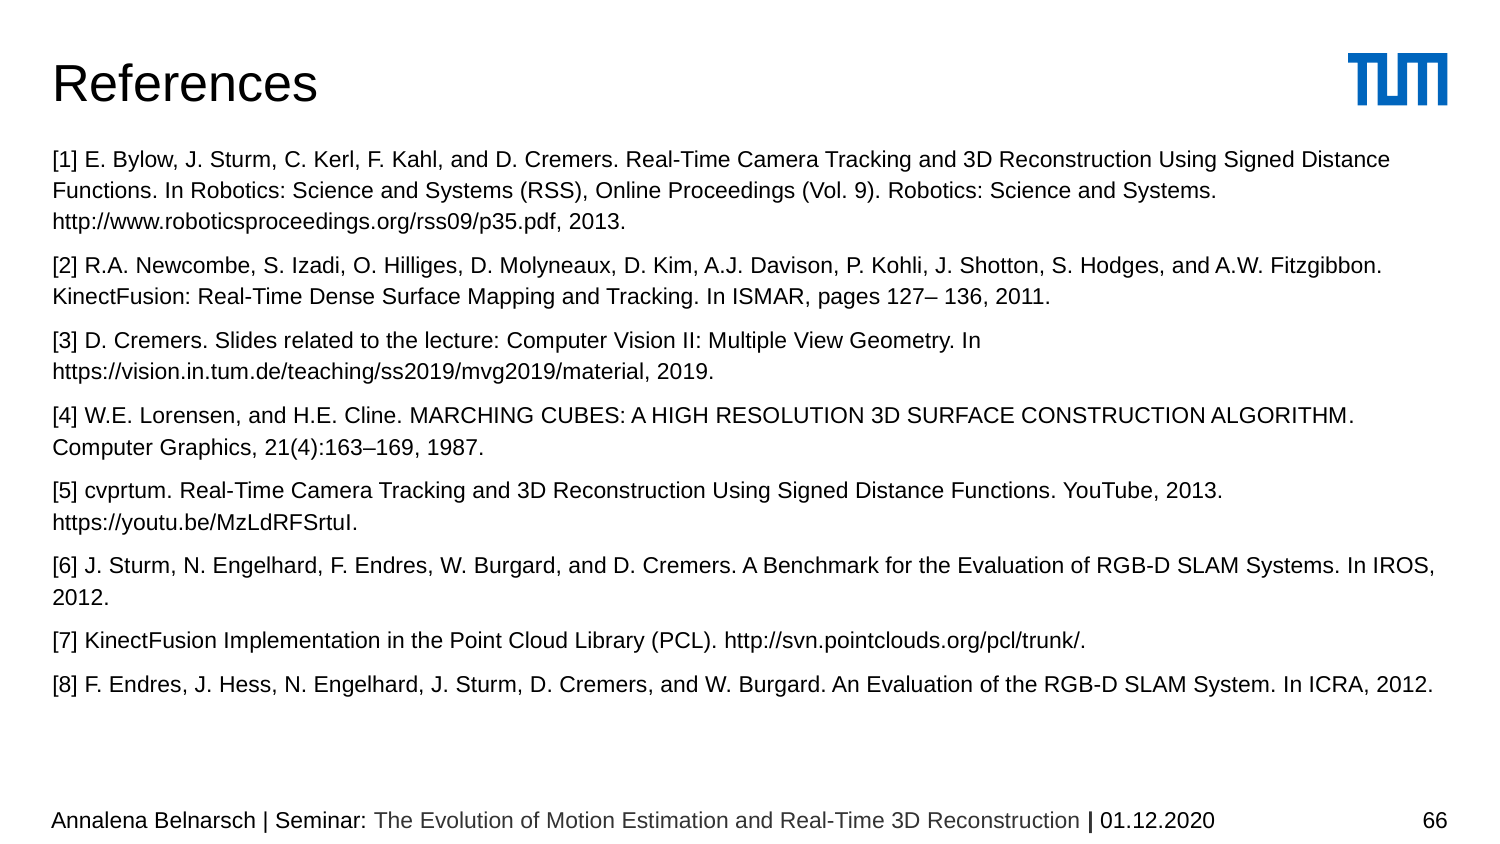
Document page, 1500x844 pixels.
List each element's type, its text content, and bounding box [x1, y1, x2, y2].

list [1] E. Bylow, J. Sturm, C. Kerl, F. Kahl, and D. Cremers. Real-Time Camera Tracking and 3D Reconstruction Using Signed Distance Functions. In Robotics: Science and Systems (RSS), Online Proceedings (Vol. 9). Robotics: Science and Systems. http://www.roboticsproceedings.org/rss09/p35.pdf, 2013. [2] R.A. Newcombe, S. Izadi, O. Hilliges, D. Molyneaux, D. Kim, A.J. Davison, P. Kohli, J. Shotton, S. Hodges, and A.W. Fitzgibbon. KinectFusion: Real-Time Dense Surface Mapping and Tracking. In ISMAR, pages 127– 136, 2011. [3] D. Cremers. Slides related to the lecture: Computer Vision II: Multiple View Geometry. In https://vision.in.tum.de/teaching/ss2019/mvg2019/material, 2019. [4] W.E. Lorensen, and H.E. Cline. Marching cubes: A high resolution 3D surface construction algorithm. Computer Graphics, 21(4):163–169, 1987. [5] cvprtum. Real-Time Camera Tracking and 3D Reconstruction Using Signed Distance Functions. YouTube, 2013. https://youtu.be/MzLdRFSrtuI. [6] J. Sturm, N. Engelhard, F. Endres, W. Burgard, and D. Cremers. A Benchmark for the Evaluation of RGB-D SLAM Systems. In IROS, 2012. [7] KinectFusion Implementation in the Point Cloud Library (PCL). http://svn.pointclouds.org/pcl/trunk/. [8] F. Endres, J. Hess, N. Engelhard, J. Sturm, D. Cremers, and W. Burgard. An Evaluation of the RGB-D SLAM System. In ICRA, 2012. [52, 112, 1449, 771]
title References [52, 45, 1449, 109]
slide_number 66 [1428, 796, 1448, 842]
footer Annalena Belnarsch | Seminar: The Evolution of Motion Estimation and Real-Time 3D Reconstruction | 01.12.2020 [51, 796, 1428, 842]
